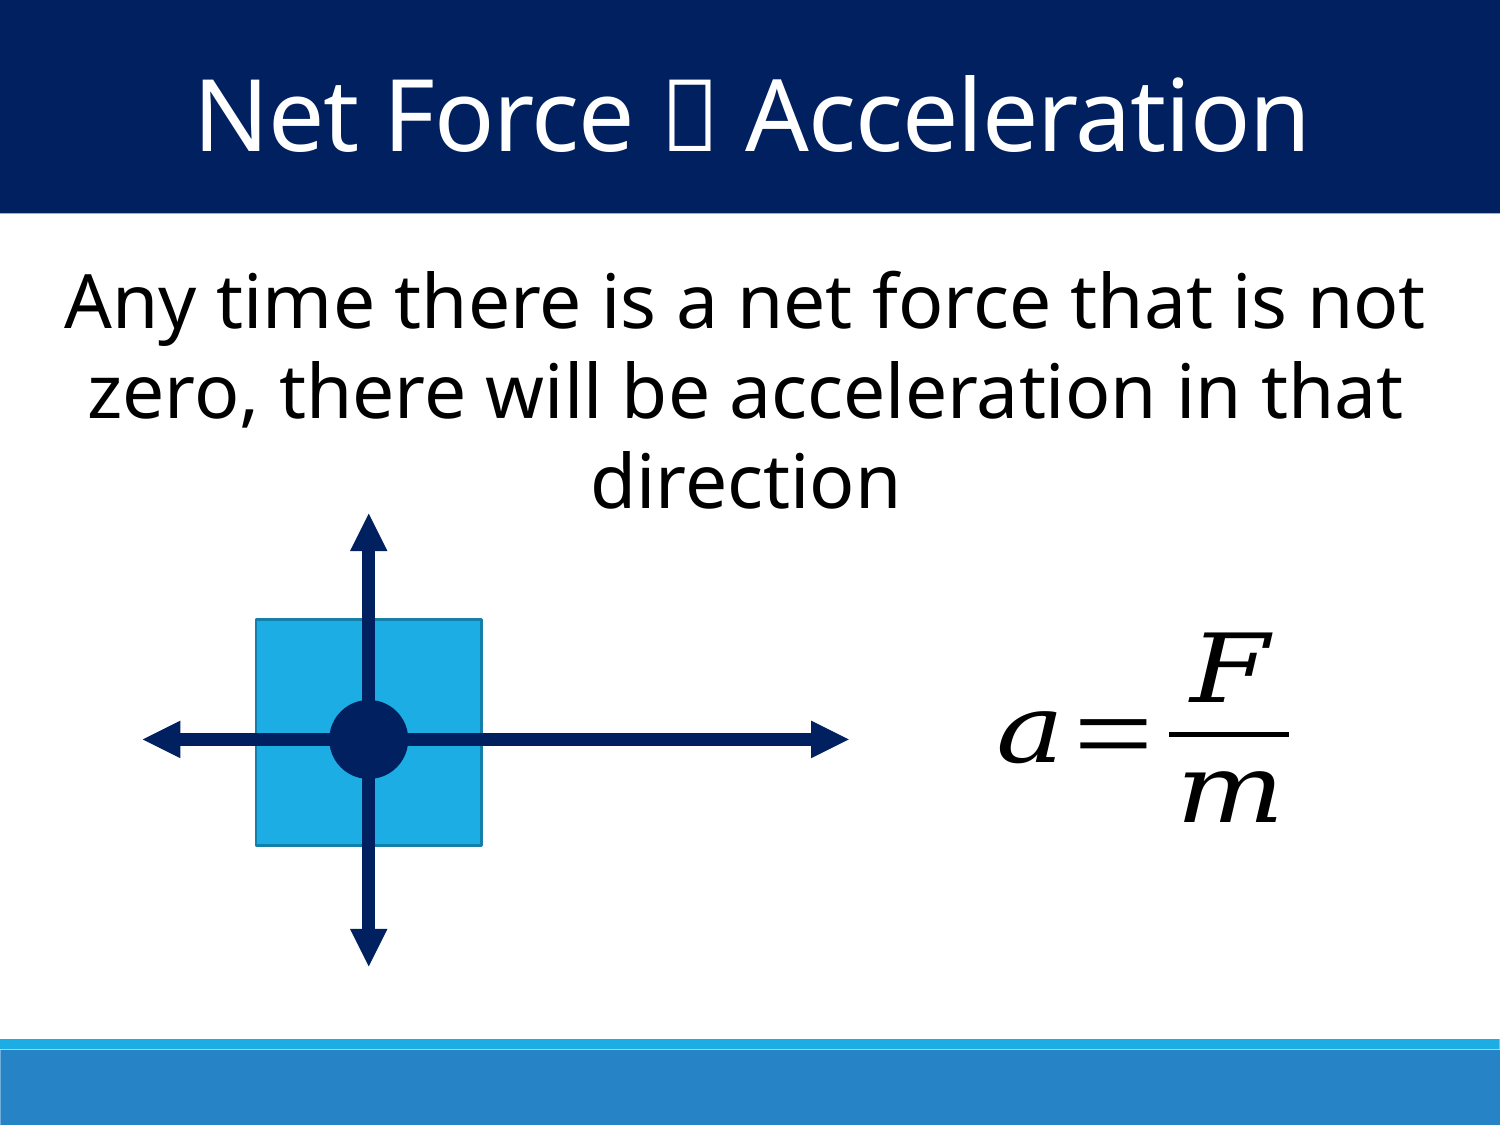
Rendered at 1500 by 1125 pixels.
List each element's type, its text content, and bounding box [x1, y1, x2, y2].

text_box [142, 513, 850, 967]
text_box Net Force  Acceleration [4, 62, 1500, 189]
text_box [0, 0, 1500, 215]
text_box Any time there is a net force that is not zero, there will be acceleration in that direction [45, 245, 1446, 531]
